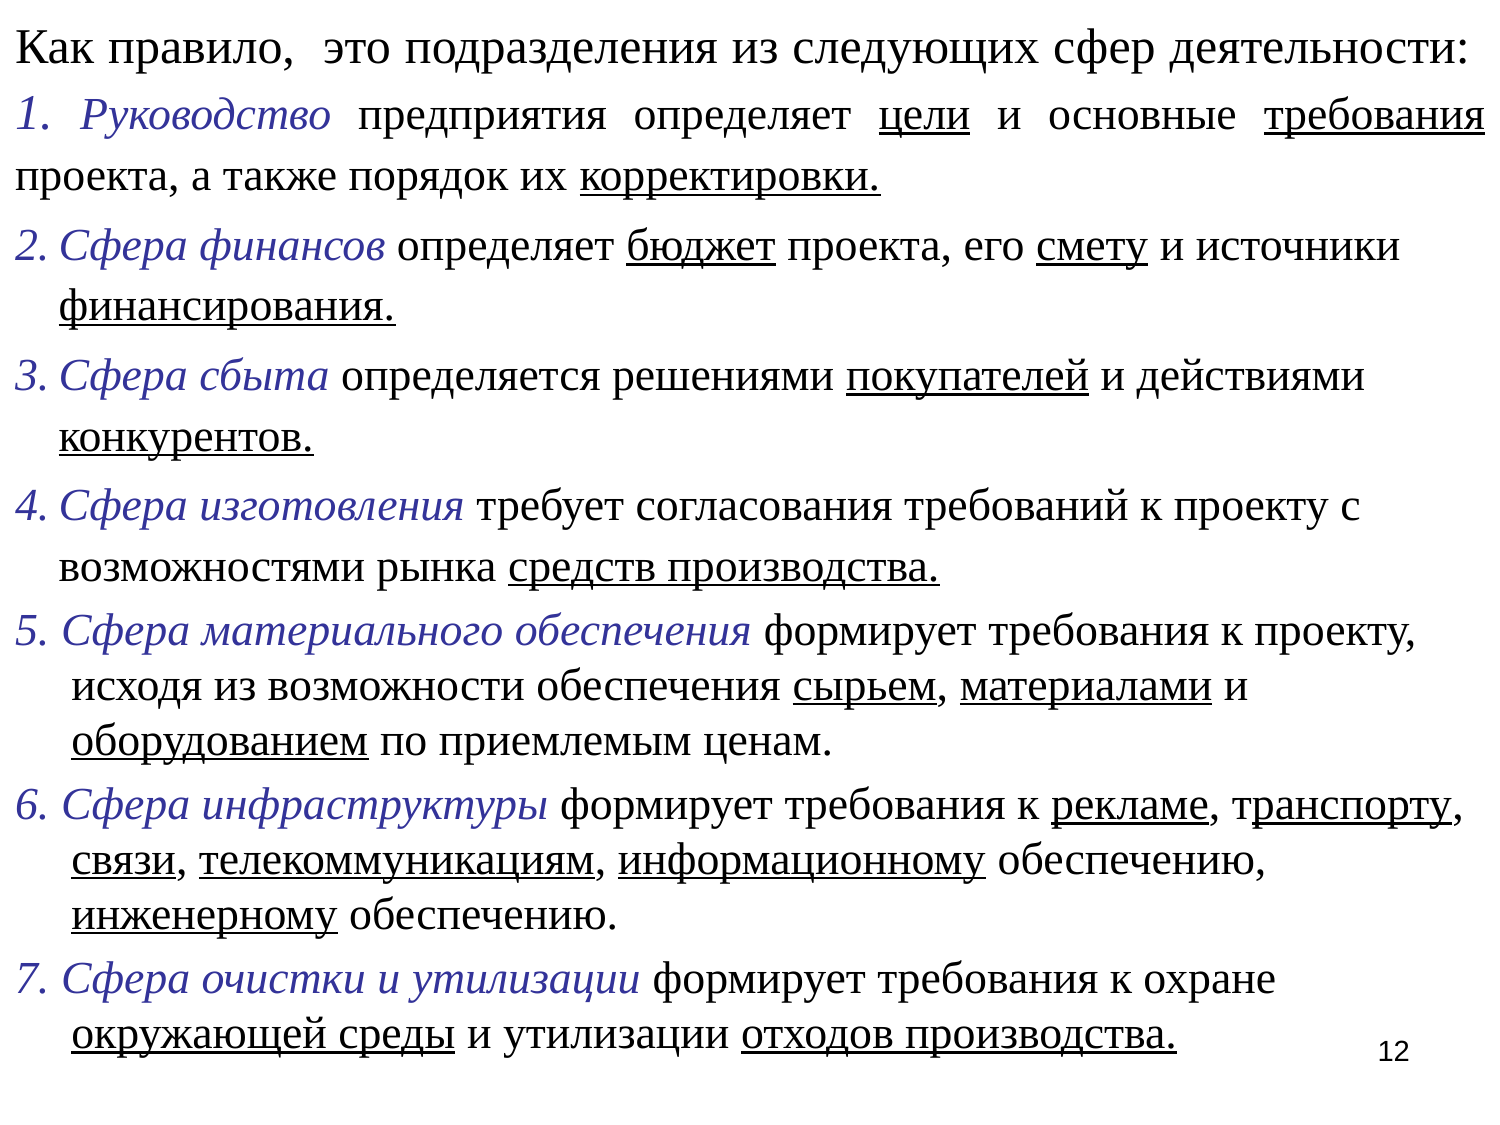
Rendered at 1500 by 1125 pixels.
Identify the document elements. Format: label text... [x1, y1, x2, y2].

list Как правило, это подразделения из следующих сфер деятельности: 1. Руководство предприятия определяет цели и основные требования проекта, а также порядок их корректировки. Сфера финансов определяет бюджет проекта, его смету и источники финансирования. Сфера сбыта определяется решениями покупателей и действиями конкурентов. Сфера изготовления требует согласования требований к проекту с возможностями рынка средств производства. 5. Сфера материального обеспечения формирует требования к проекту, исходя из возможности обеспечения сырьем, материалами и оборудованием по приемлемым ценам. 6. Сфера инфраструктуры формирует требования к рекламе, транспорту, связи, телекоммуникациям, информационному обеспечению, инженерному обеспечению. 7. Сфера очистки и утилизации формирует требования к охране окружающей среды и утилизации отходов производства. [0, 0, 1500, 1106]
